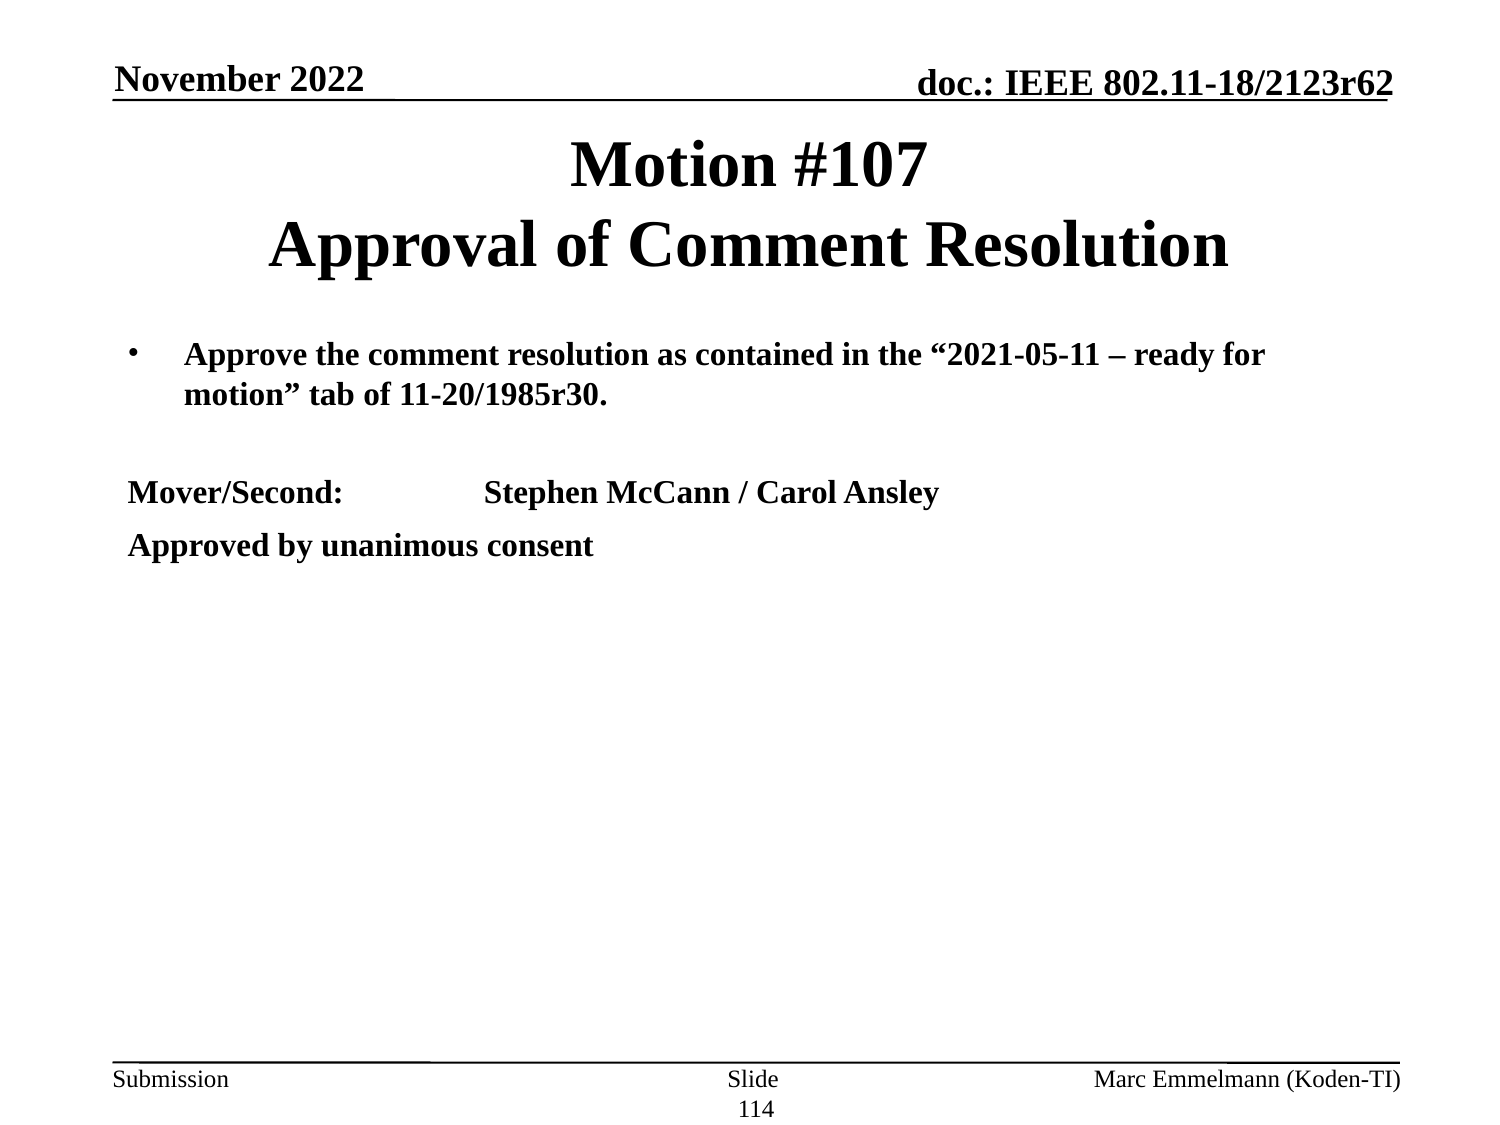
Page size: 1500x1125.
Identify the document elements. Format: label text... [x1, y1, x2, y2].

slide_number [114, 54, 423, 100]
footer Marc Emmelmann (Koden-TI) [878, 1061, 1402, 1093]
list Approve the comment resolution as contained in the “2021-05-11 – ready for motion” tab of 11-20/1985r30. Mover/Second: Stephen McCann / Carol Ansley Approved by unanimous consent [112, 324, 1388, 1000]
title Motion #107 Approval of Comment Resolution [112, 112, 1388, 288]
slide_number Slide 114 [712, 1061, 800, 1123]
